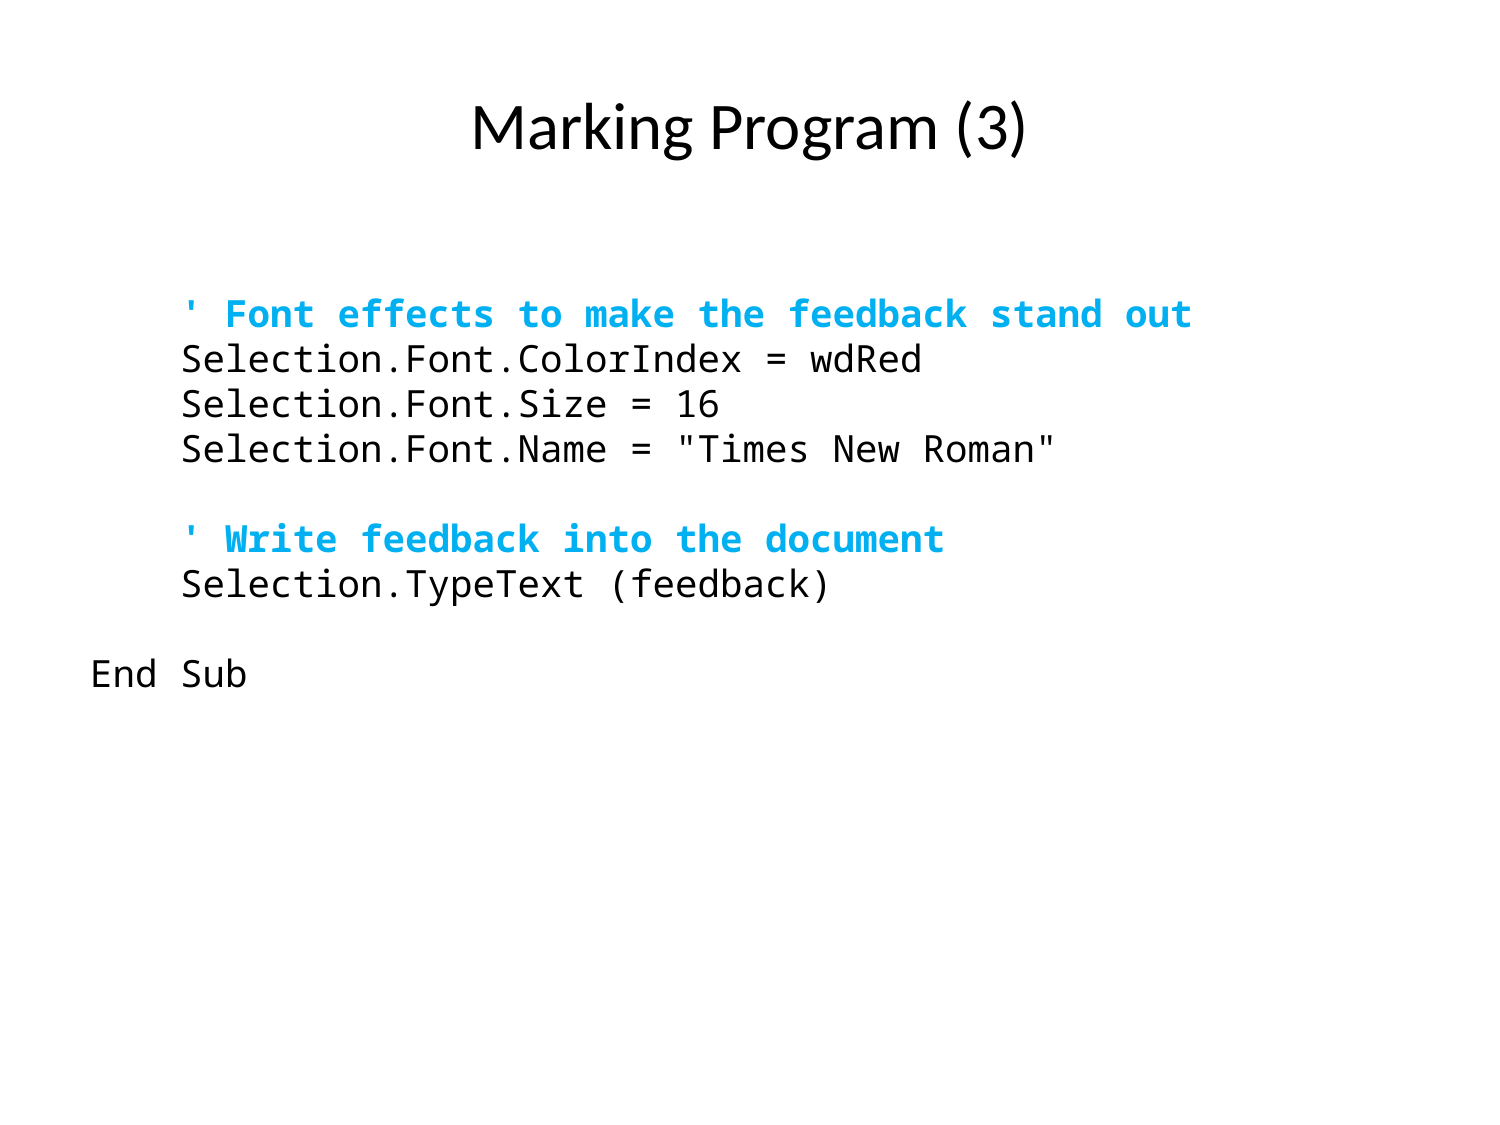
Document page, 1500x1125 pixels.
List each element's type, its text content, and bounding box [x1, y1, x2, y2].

title Marking Program (3) [75, 45, 1425, 200]
list ' Font effects to make the feedback stand out Selection.Font.ColorIndex = wdRed Selection.Font.Size = 16 Selection.Font.Name = "Times New Roman" ' Write feedback into the document Selection.TypeText (feedback) End Sub [75, 237, 1425, 1063]
